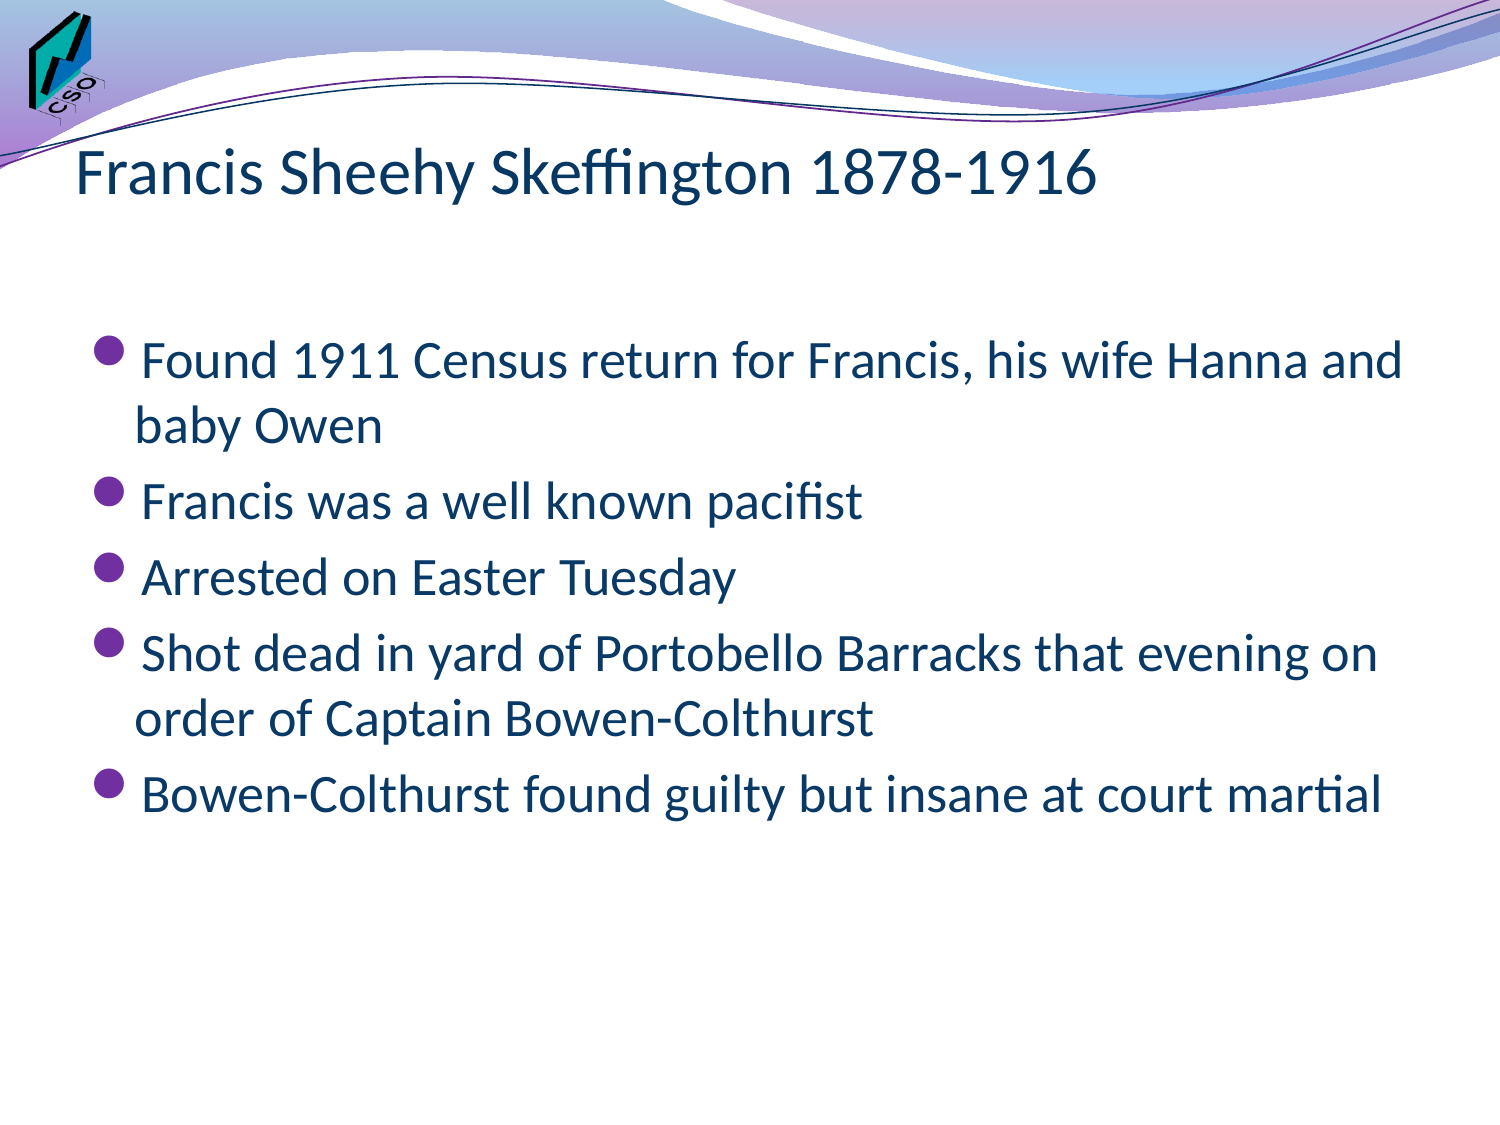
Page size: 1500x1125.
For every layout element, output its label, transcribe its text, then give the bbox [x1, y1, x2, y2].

title Francis Sheehy Skeffington 1878-1916 [75, 115, 1425, 209]
list Found 1911 Census return for Francis, his wife Hanna and baby Owen Francis was a well known pacifist Arrested on Easter Tuesday Shot dead in yard of Portobello Barracks that evening on order of Captain Bowen-Colthurst Bowen-Colthurst found guilty but insane at court martial [75, 317, 1425, 1038]
picture [29, 11, 105, 126]
